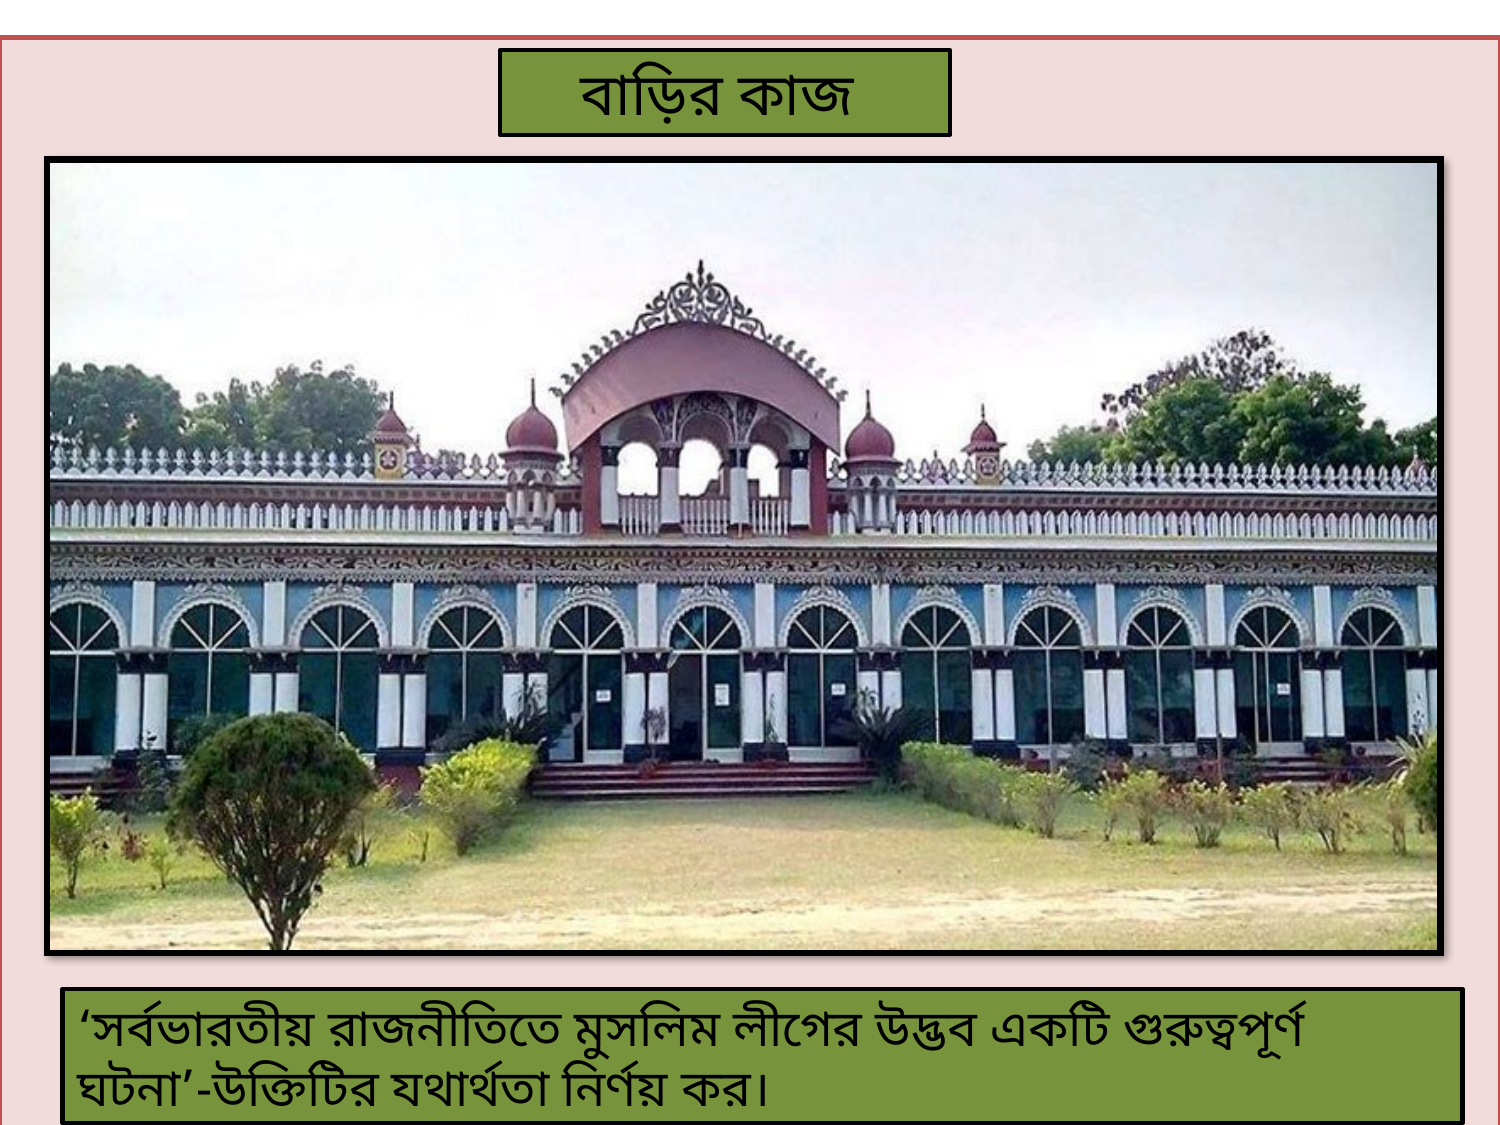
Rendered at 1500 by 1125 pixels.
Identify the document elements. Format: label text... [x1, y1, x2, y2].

text_box ‘সর্বভারতীয় রাজনীতিতে মুসলিম লীগের উদ্ভব একটি গুরুত্বপূর্ণ ঘটনা’-উক্তিটির যথার্থতা নির্ণয় কর। [60, 987, 1465, 1125]
text_box [0, 35, 1500, 1125]
text_box বাড়ির কাজ [498, 48, 952, 137]
picture [49, 162, 1438, 951]
